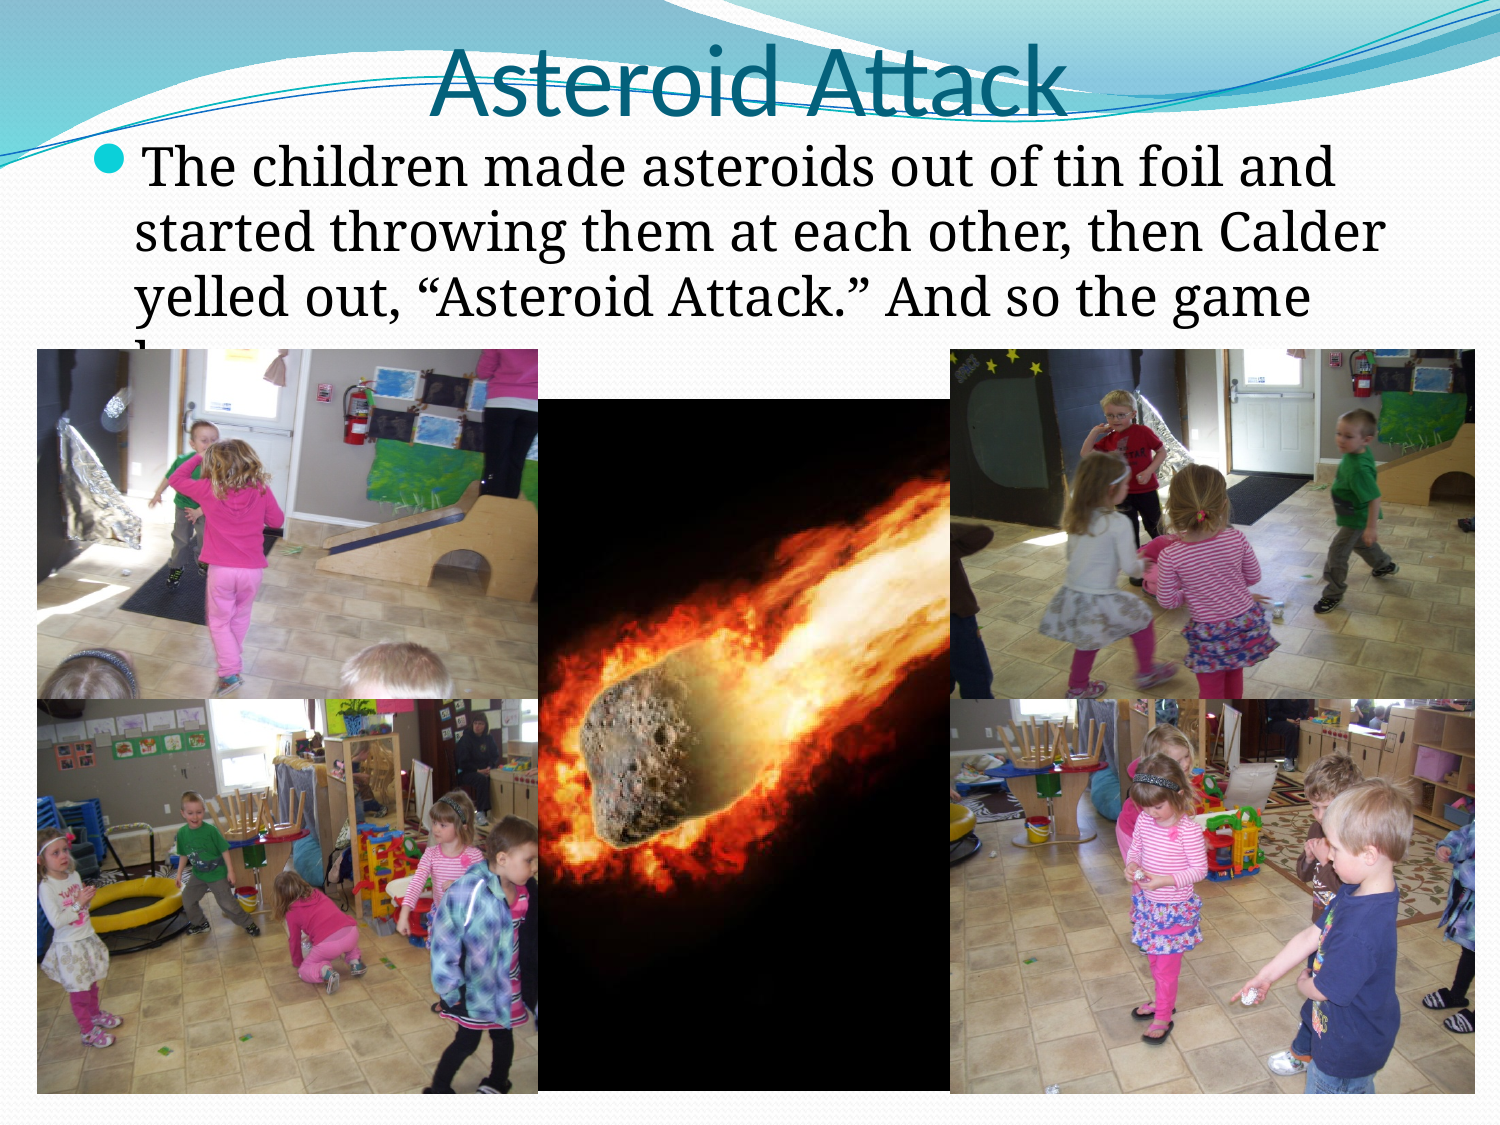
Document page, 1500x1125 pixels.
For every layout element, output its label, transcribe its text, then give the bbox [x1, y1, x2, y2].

text_box [0, 0, 430, 149]
title Asteroid Attack [430, 0, 1425, 125]
picture [949, 349, 1476, 1094]
picture [542, 399, 944, 1091]
text_box [0, 149, 352, 182]
picture [37, 349, 538, 1094]
list The children made asteroids out of tin foil and started throwing them at each other, then Calder yelled out, “Asteroid Attack.” And so the game began... [75, 125, 1425, 399]
